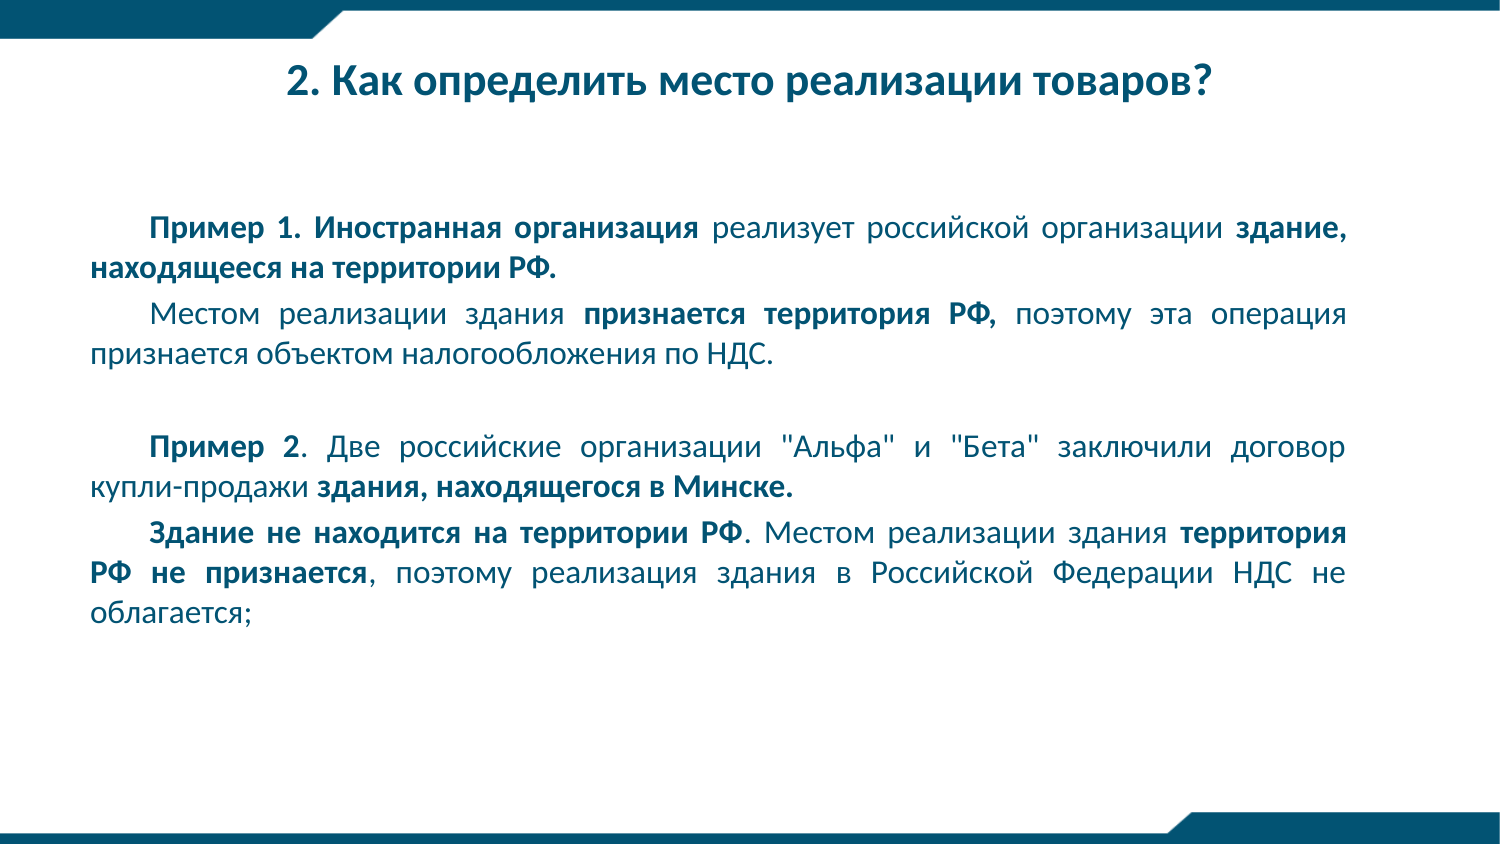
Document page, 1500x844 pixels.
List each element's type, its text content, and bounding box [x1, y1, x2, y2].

title 2. Как определить место реализации товаров? [75, 33, 1425, 175]
picture [0, 11, 1500, 833]
list Пример 1. Иностранная организация реализует российской организации здание, находящееся на территории РФ. Местом реализации здания признается территория РФ, поэтому эта операция признается объектом налогообложения по НДС. Пример 2. Две российские организации "Альфа" и "Бета" заключили договор купли-продажи здания, находящегося в Минске. Здание не находится на территории РФ. Местом реализации здания территория РФ не признается, поэтому реализация здания в Российской Федерации НДС не облагается; [75, 197, 1363, 755]
